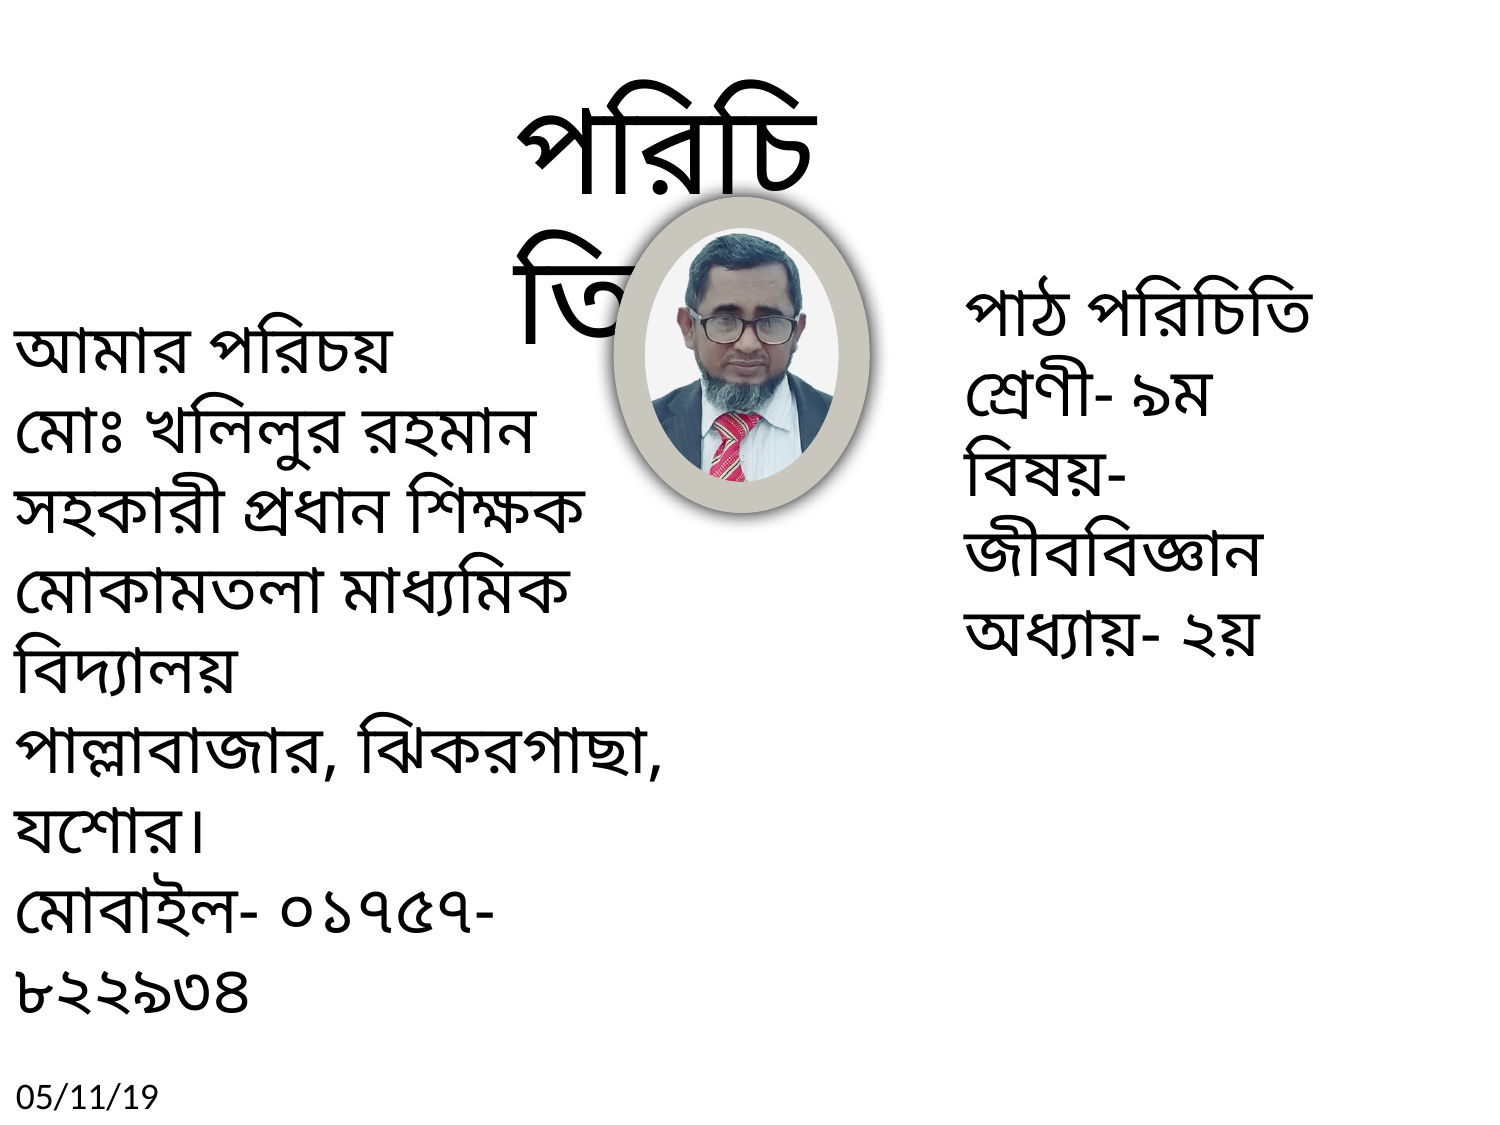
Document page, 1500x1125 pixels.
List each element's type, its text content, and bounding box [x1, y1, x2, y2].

picture [628, 212, 855, 498]
text_box পরিচিতি [500, 62, 907, 378]
text_box 05/11/19 [1, 1064, 174, 1125]
text_box পাঠ পরিচিতি শ্রেণী- ৯ম বিষয়- জীববিজ্ঞান অধ্যায়- ২য় [950, 262, 1438, 677]
text_box আমার পরিচয় মোঃ খলিলুর রহমান সহকারী প্রধান শিক্ষক মোকামতলা মাধ্যমিক বিদ্যালয় পাল্লাবাজার, ঝিকরগাছা, যশোর। মোবাইল- ০১৭৫৭-৮২২৯৩৪ [0, 299, 703, 1035]
